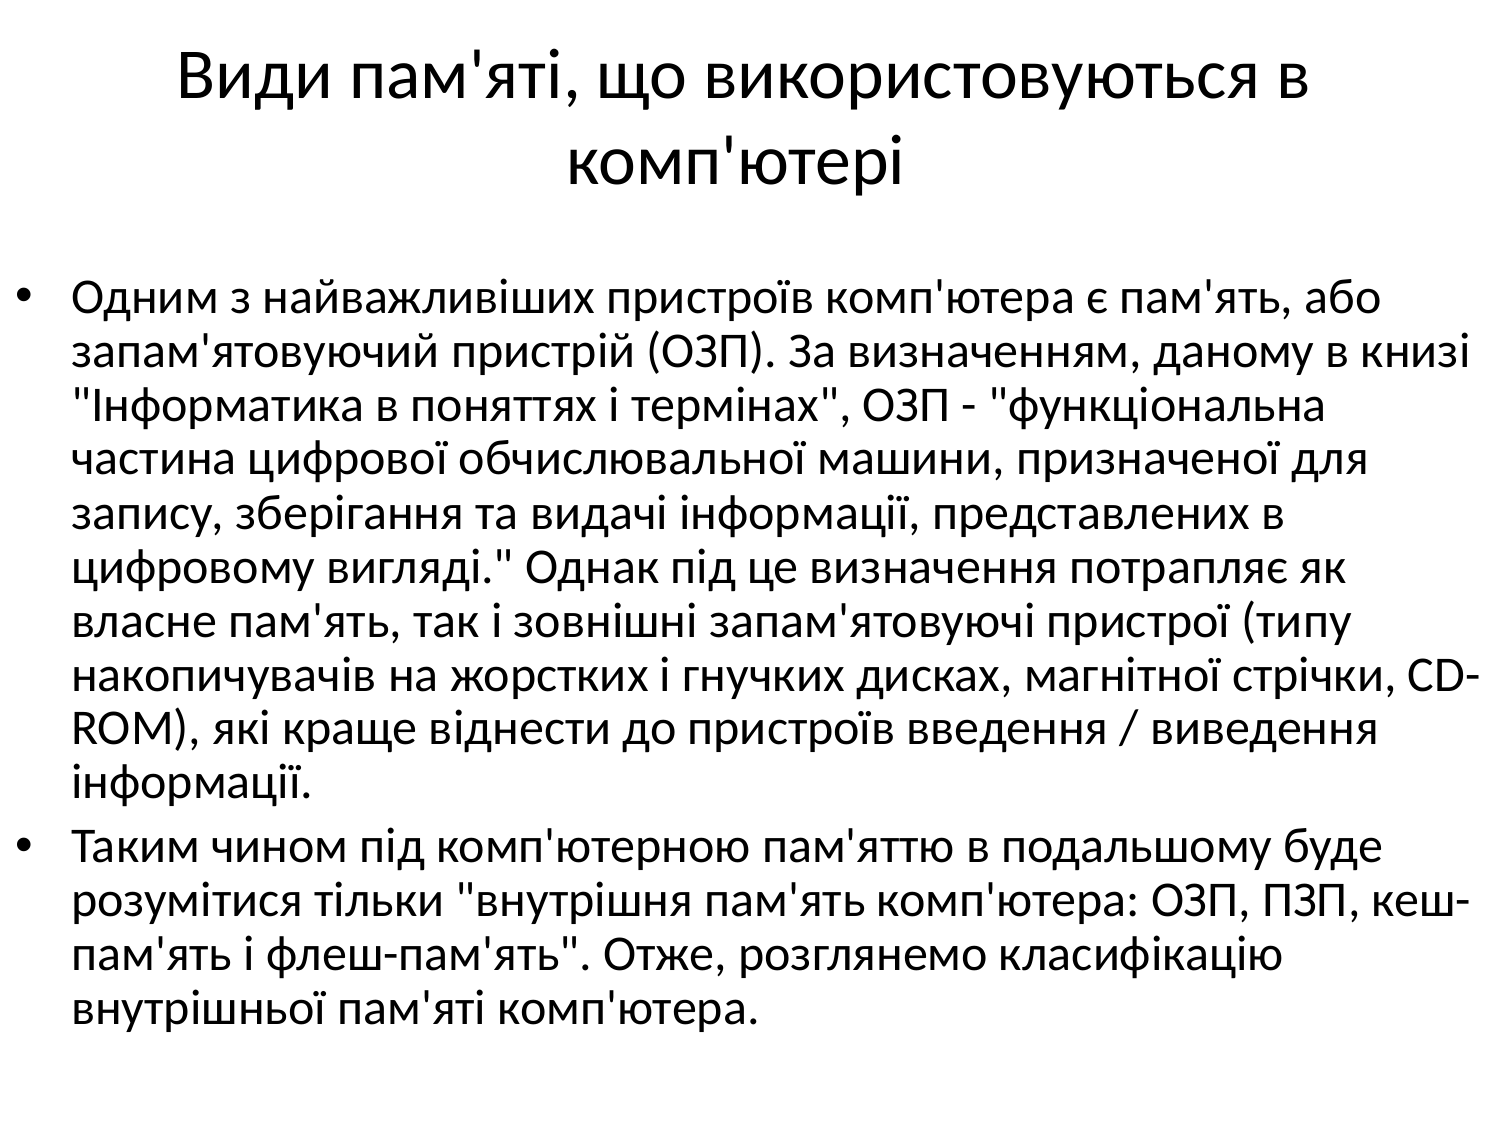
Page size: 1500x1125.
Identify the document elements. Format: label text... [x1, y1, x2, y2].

title Види пам'яті, що використовуються в комп'ютері [69, 19, 1419, 207]
list Одним з найважливіших пристроїв комп'ютера є пам'ять, або запам'ятовуючий пристрій (ОЗП). За визначенням, даному в книзі "Інформатика в поняттях і термінах", ОЗП - "функціональна частина цифрової обчислювальної машини, призначеної для запису, зберігання та видачі інформації, представлених в цифровому вигляді." Однак під це визначення потрапляє як власне пам'ять, так і зовнішні запам'ятовуючі пристрої (типу накопичувачів на жорстких і гнучких дисках, магнітної стрічки, CD-ROM), які краще віднести до пристроїв введення / виведення інформації. Таким чином під комп'ютерною пам'яттю в подальшому буде розумітися тільки "внутрішня пам'ять комп'ютера: ОЗП, ПЗП, кеш-пам'ять і флеш-пам'ять". Отже, розглянемо класифікацію внутрішньої пам'яті комп'ютера. [0, 262, 1500, 1125]
